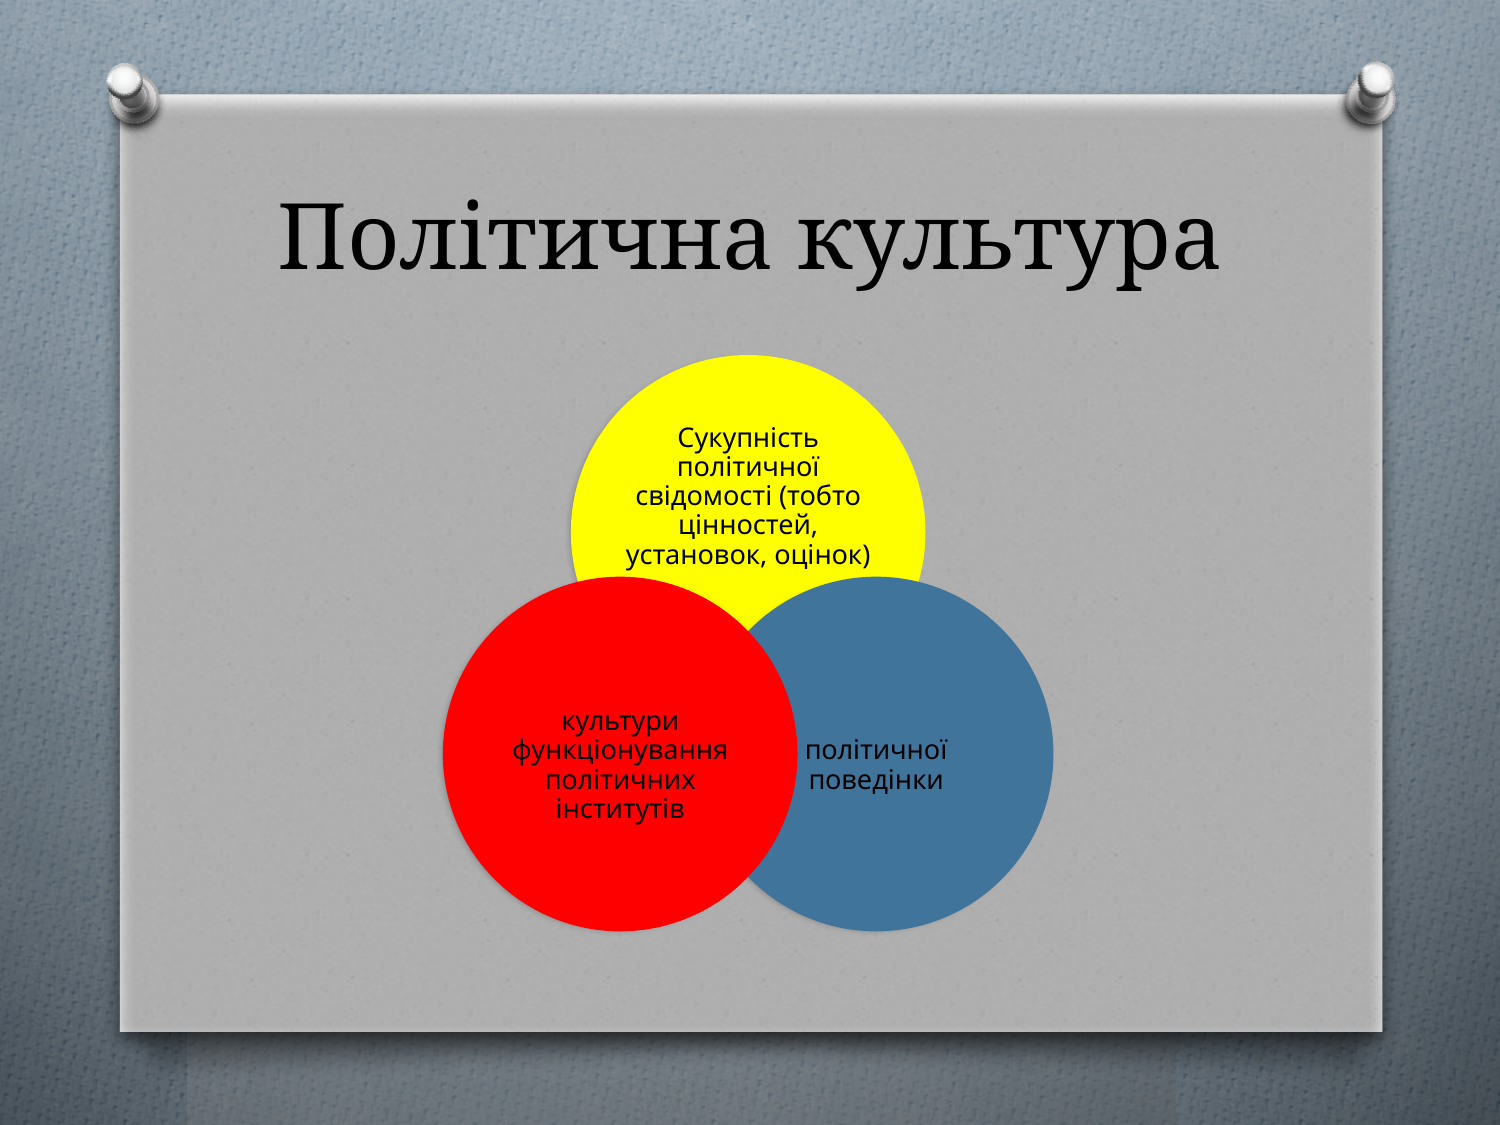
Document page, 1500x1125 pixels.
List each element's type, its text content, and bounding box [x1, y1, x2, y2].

picture [75, 29, 198, 153]
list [239, 347, 1257, 940]
title Політична культура [179, 134, 1323, 332]
picture [1317, 35, 1439, 156]
